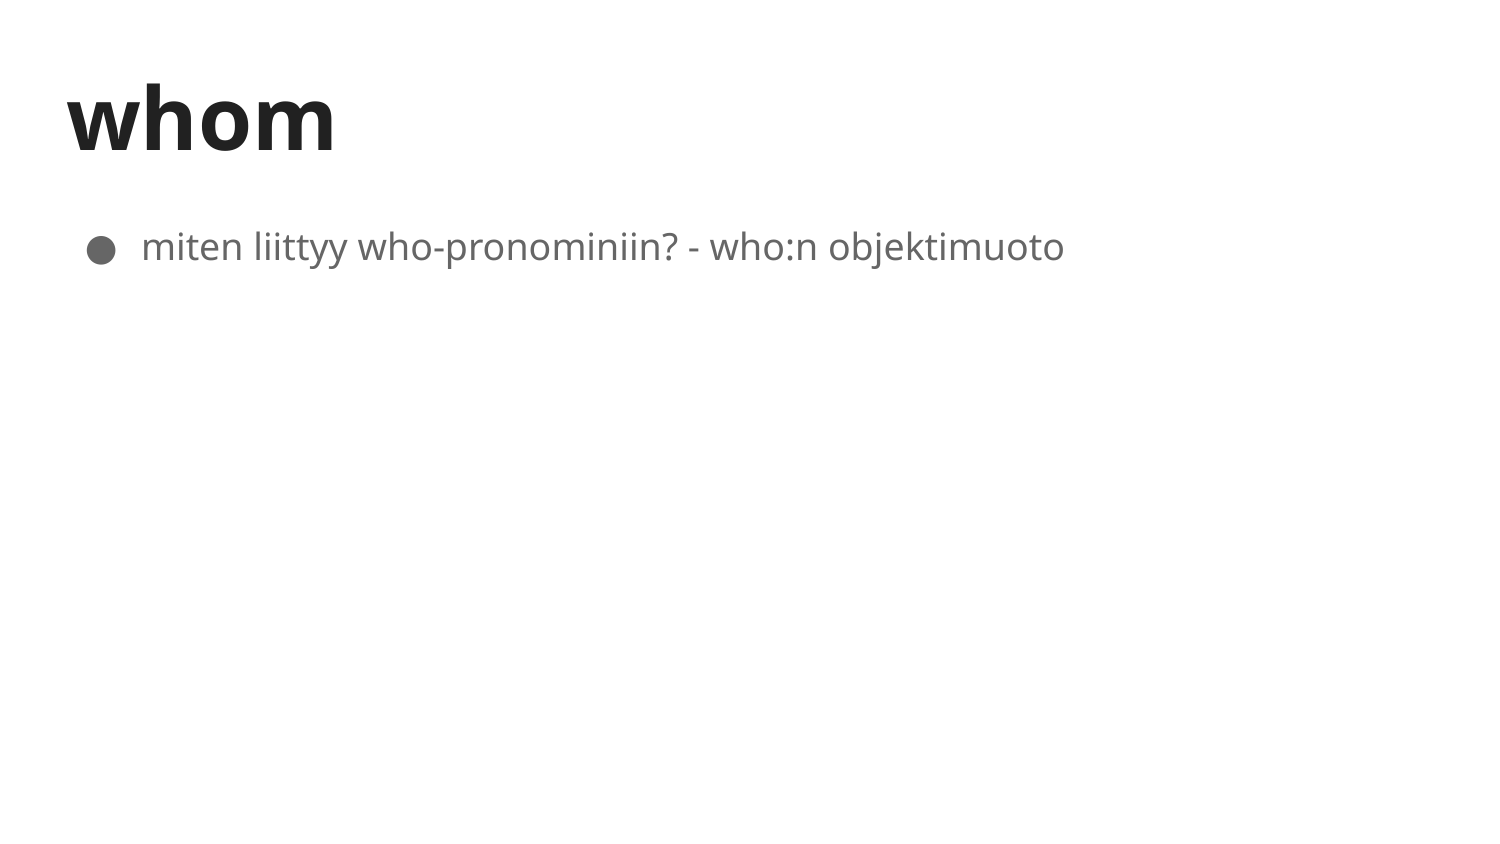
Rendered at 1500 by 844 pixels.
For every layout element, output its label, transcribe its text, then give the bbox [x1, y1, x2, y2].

title whom [51, 48, 1449, 180]
list miten liittyy who-pronominiin? - who:n objektimuoto [51, 201, 1449, 750]
